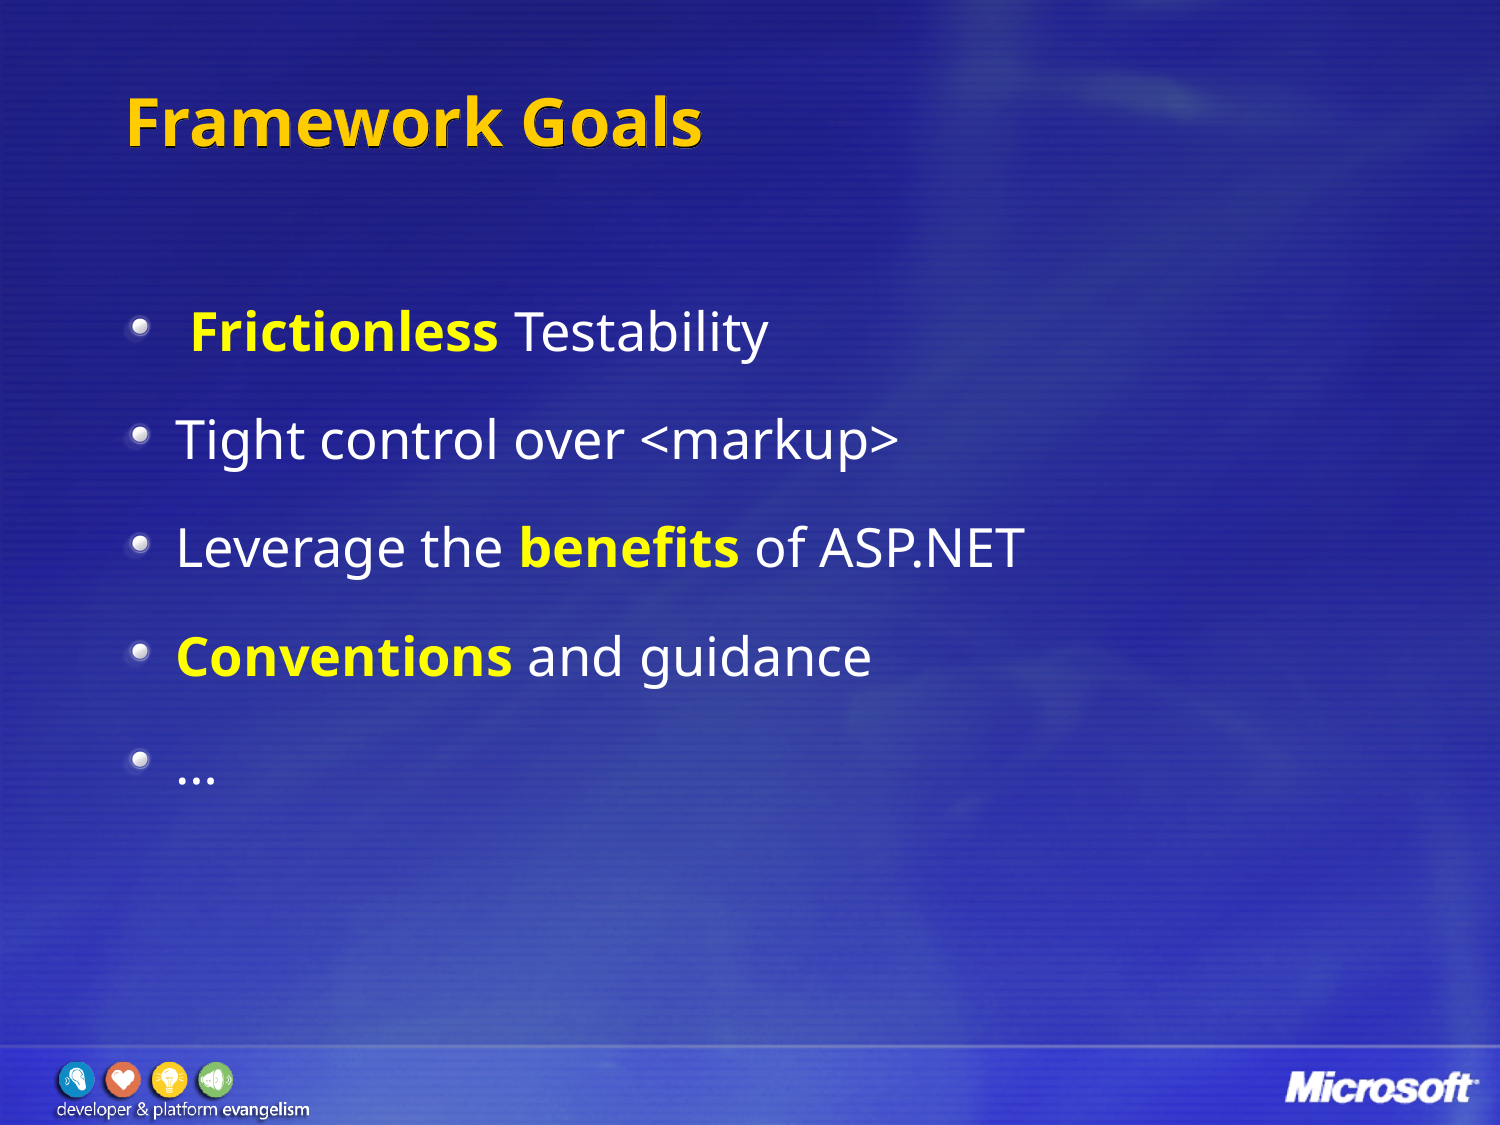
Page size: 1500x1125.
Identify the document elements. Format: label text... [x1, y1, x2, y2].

title Framework Goals [108, 64, 1392, 175]
picture [0, 0, 1500, 1125]
list Frictionless Testability Tight control over <markup> Leverage the benefits of ASP.NET Conventions and guidance … [103, 257, 1326, 929]
